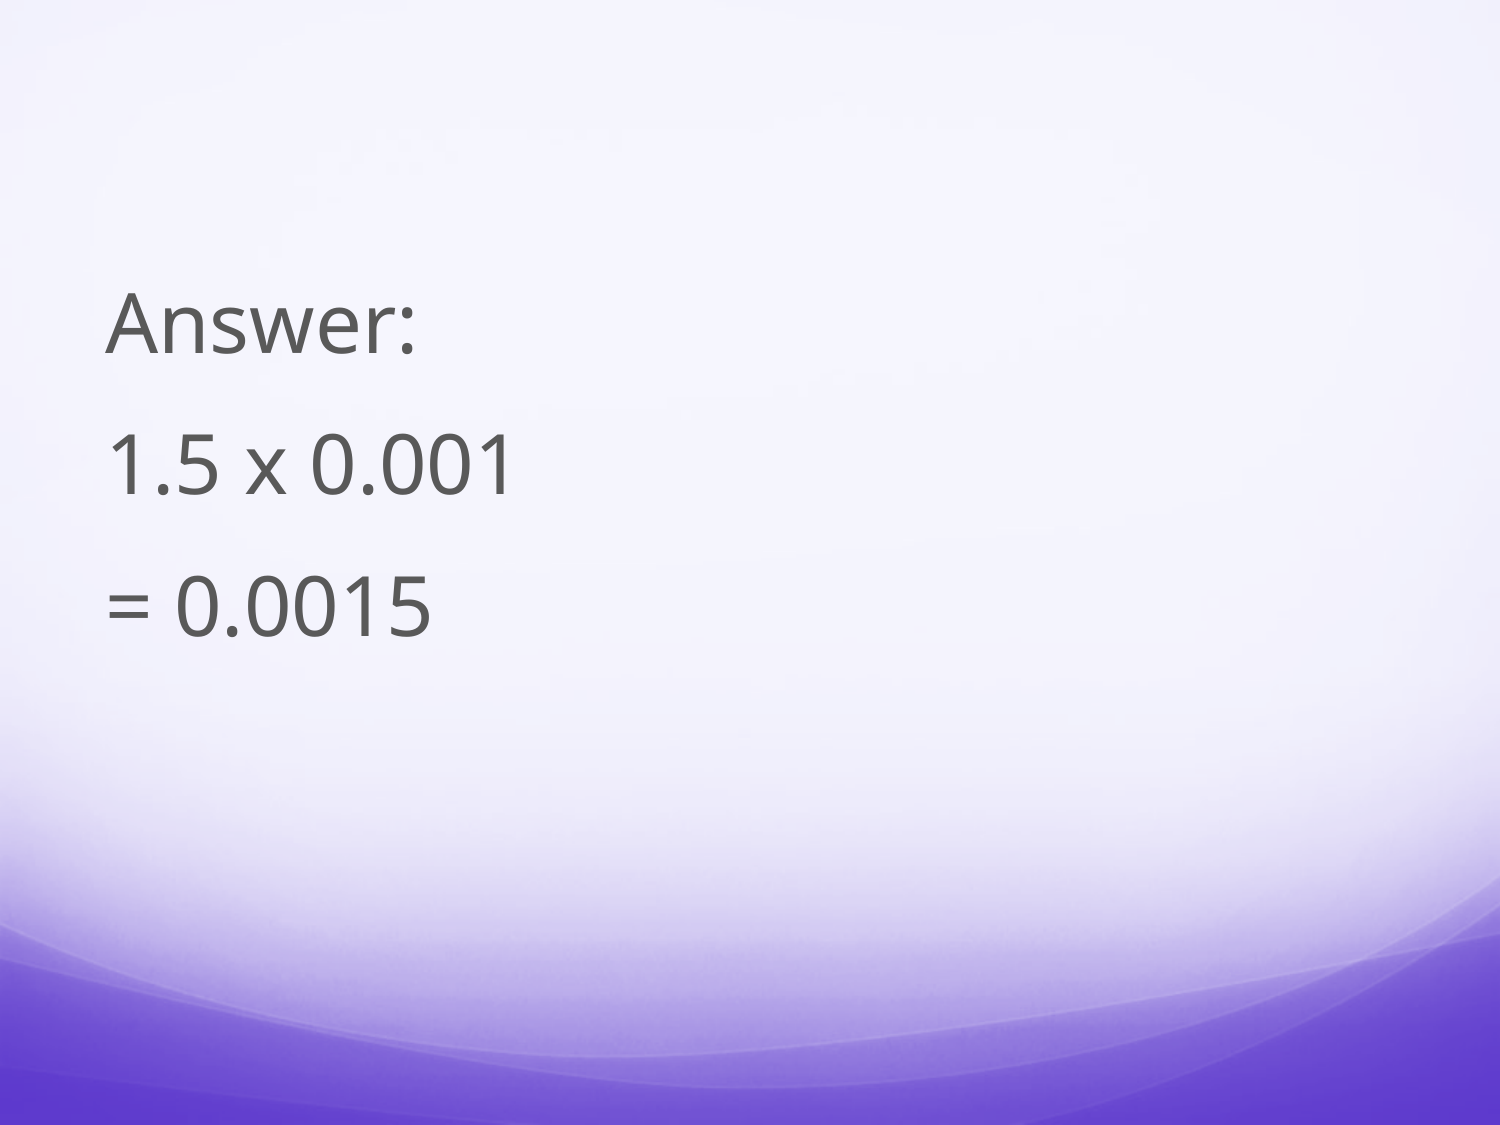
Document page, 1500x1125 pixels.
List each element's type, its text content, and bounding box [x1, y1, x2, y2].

list Answer: 1.5 x 0.001 = 0.0015 [90, 262, 1410, 975]
